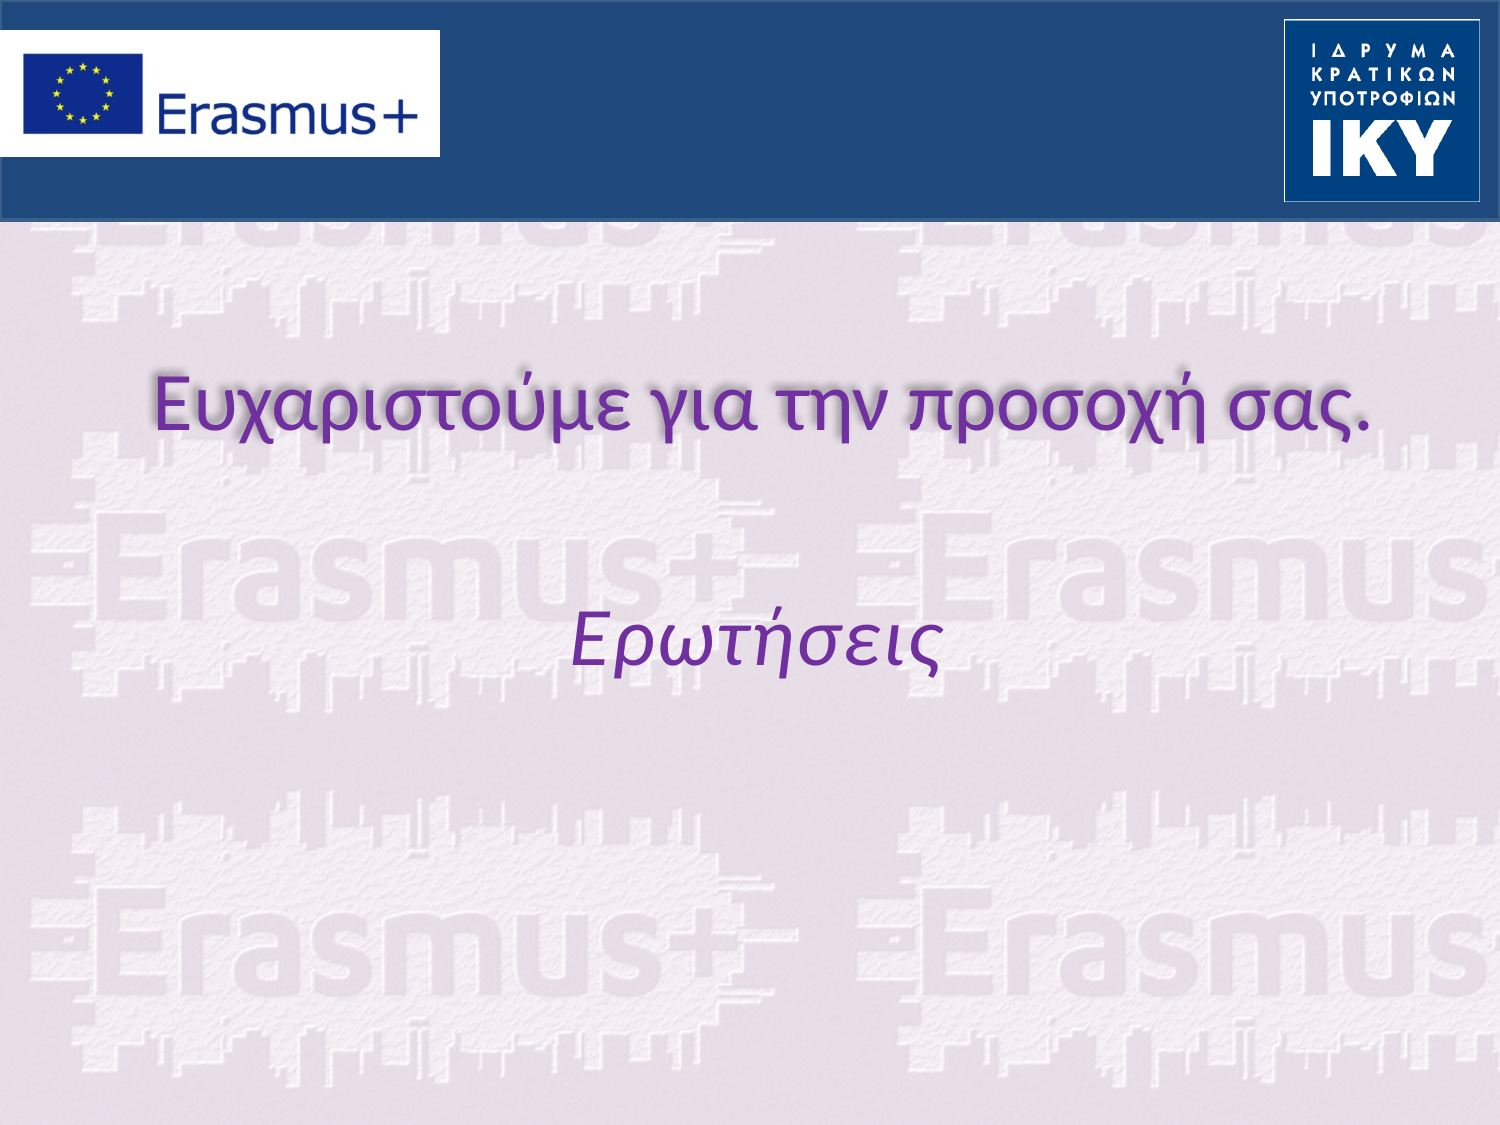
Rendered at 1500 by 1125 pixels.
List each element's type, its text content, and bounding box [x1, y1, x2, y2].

picture [0, 30, 440, 157]
title Ευχαριστούμε για την προσοχή σας. [135, 314, 1411, 480]
picture [1283, 18, 1480, 202]
subtitle Ερωτήσεις [112, 574, 1400, 858]
text_box [0, 0, 1500, 222]
